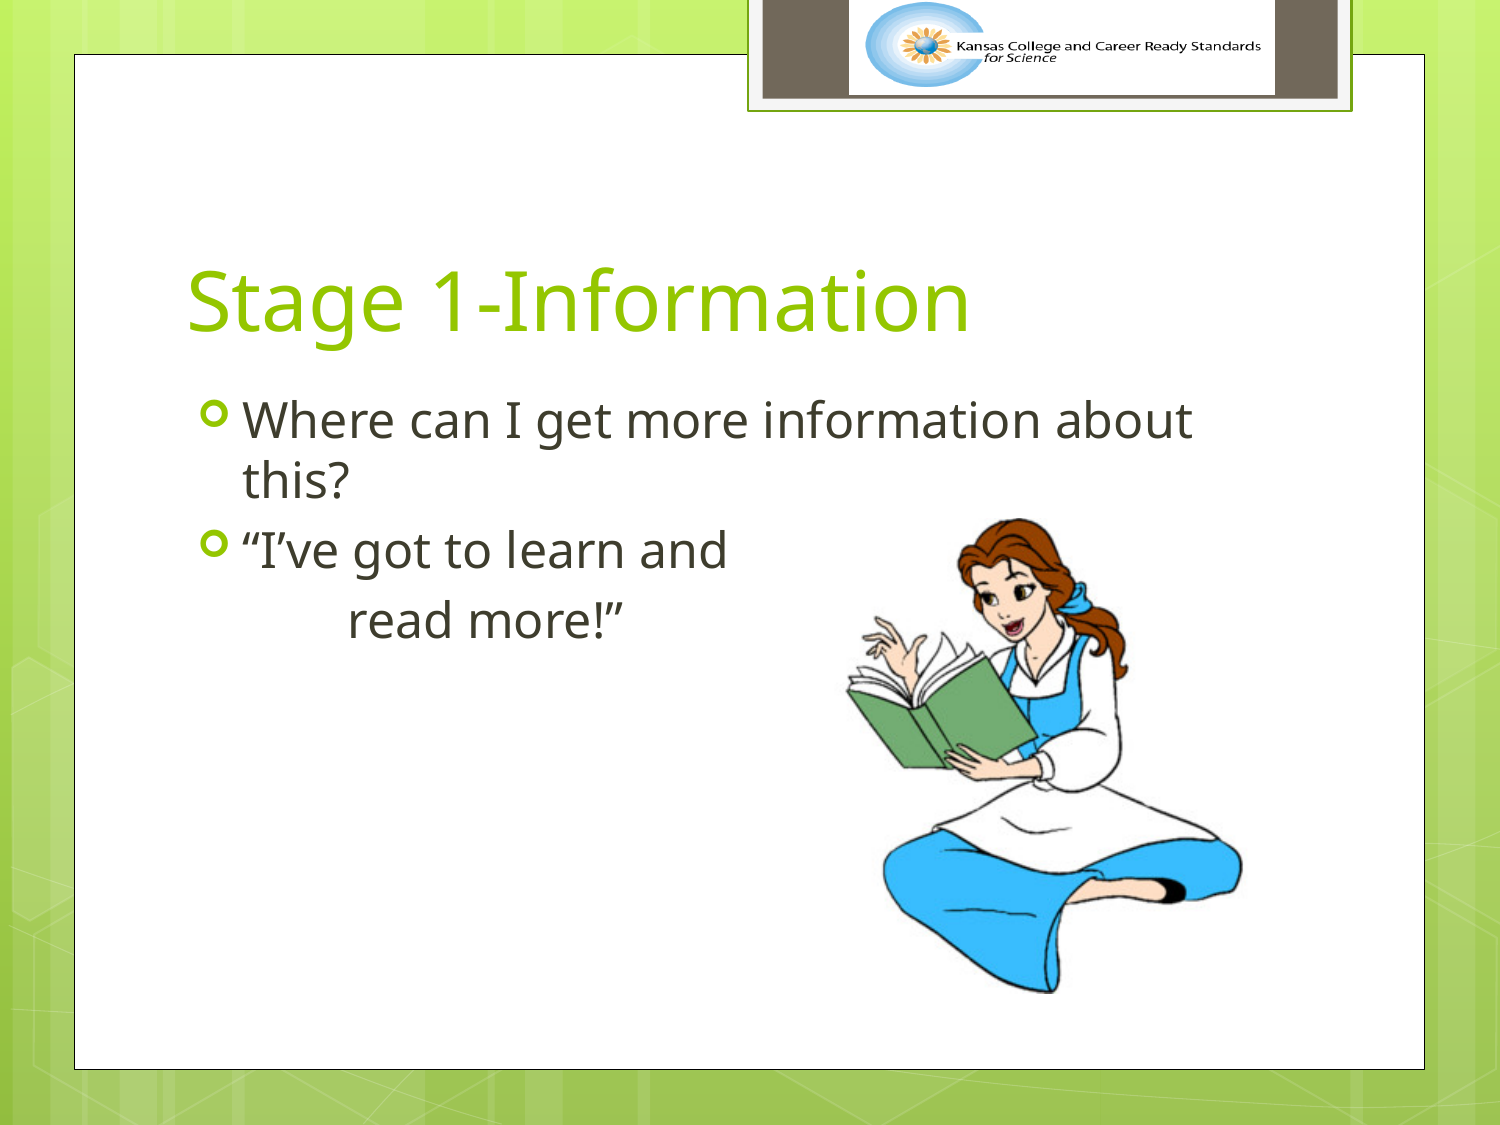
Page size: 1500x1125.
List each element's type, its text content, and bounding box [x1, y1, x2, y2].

picture [809, 518, 1279, 994]
picture [849, 0, 1276, 95]
list Where can I get more information about this? “I’ve got to learn and read more!” [171, 381, 1283, 957]
title Stage 1-Information [171, 168, 1324, 357]
